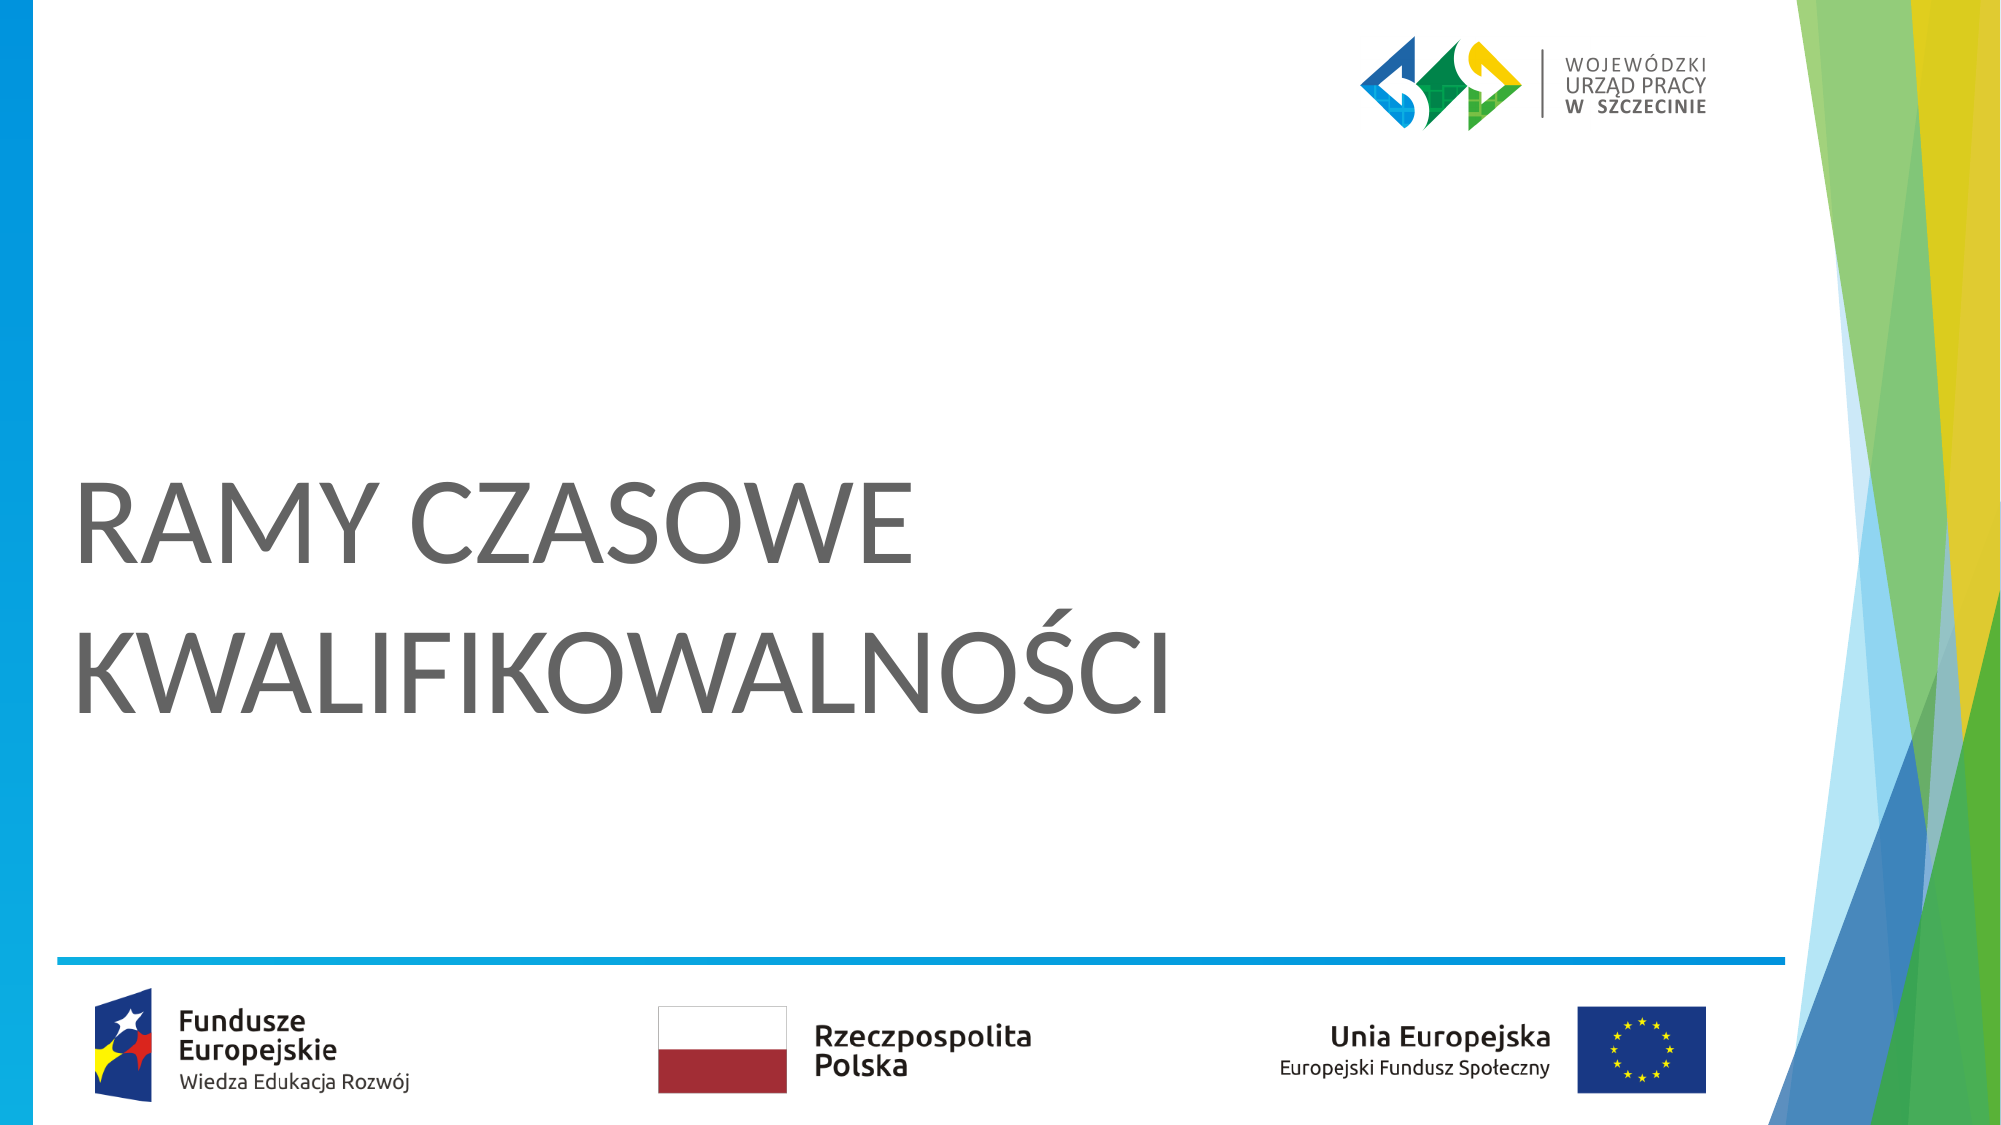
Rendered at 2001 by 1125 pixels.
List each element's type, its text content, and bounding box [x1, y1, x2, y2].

picture [95, 988, 1706, 1102]
picture [1360, 36, 1706, 131]
title RAMY CZASOWE KWALIFIKOWALNOŚCI [57, 177, 1784, 747]
